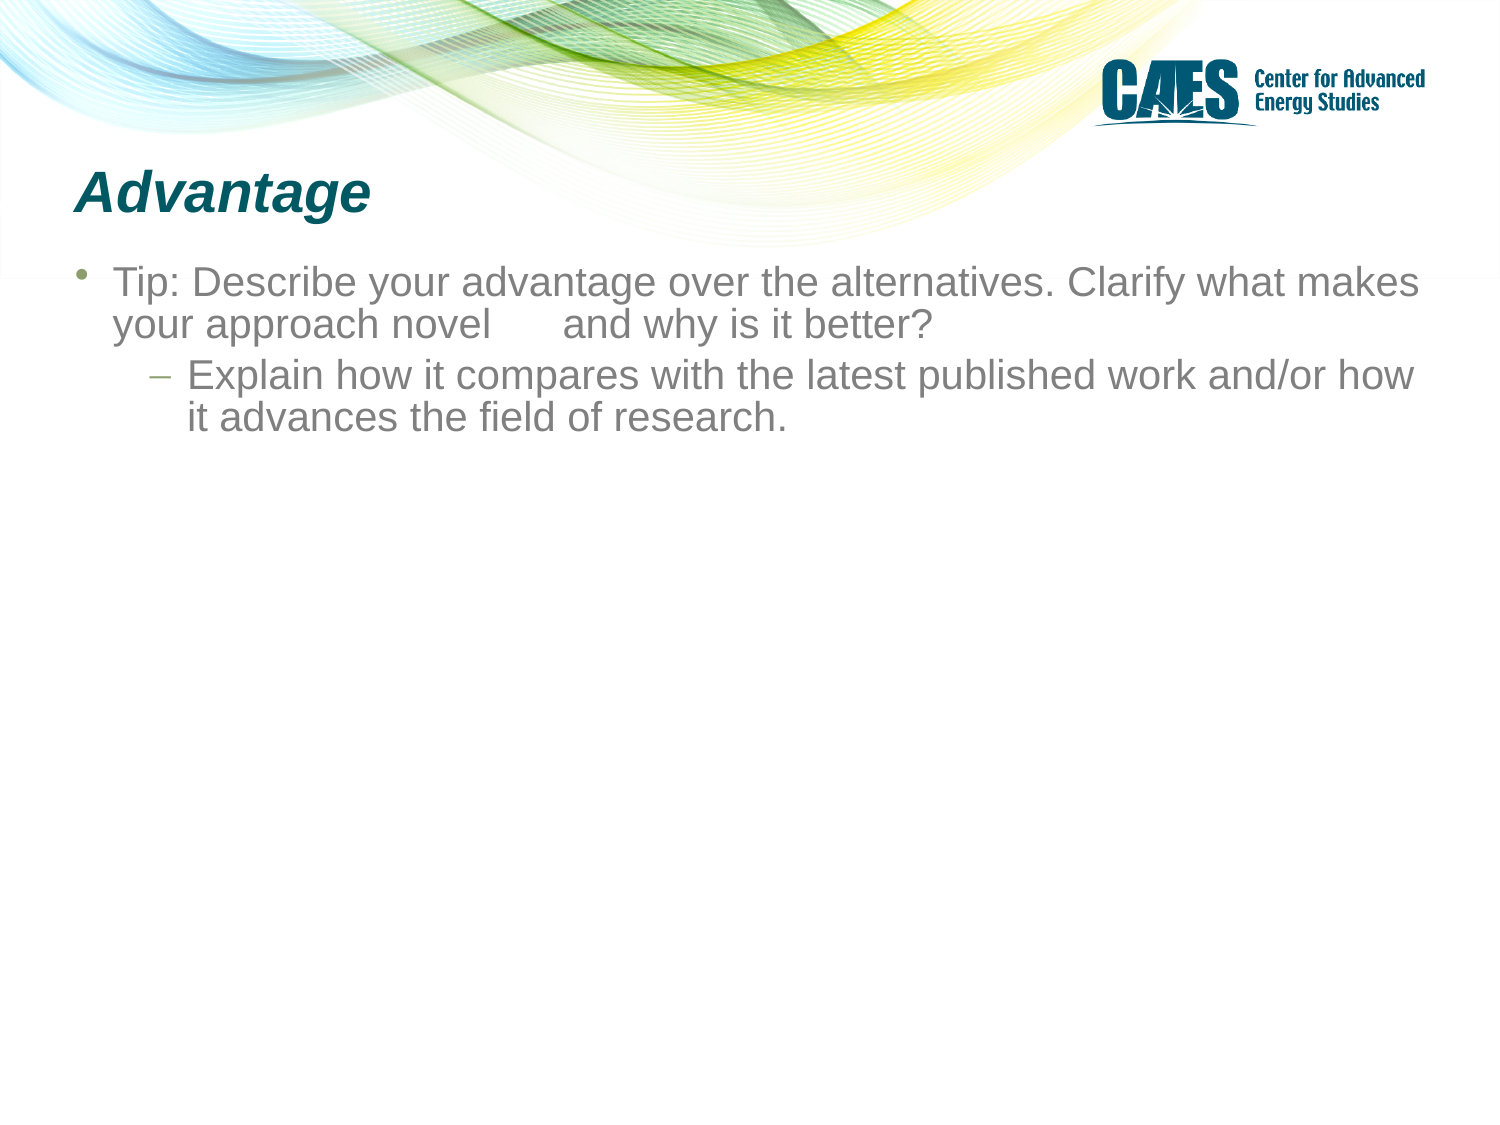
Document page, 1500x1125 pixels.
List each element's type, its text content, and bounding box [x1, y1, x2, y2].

list Tip: Describe your advantage over the alternatives. Clarify what makes your approach novel and why is it better? Explain how it compares with the latest published work and/or how it advances the field of research. [74, 262, 1425, 1005]
picture [0, 0, 1500, 279]
title Advantage [74, 164, 1425, 227]
